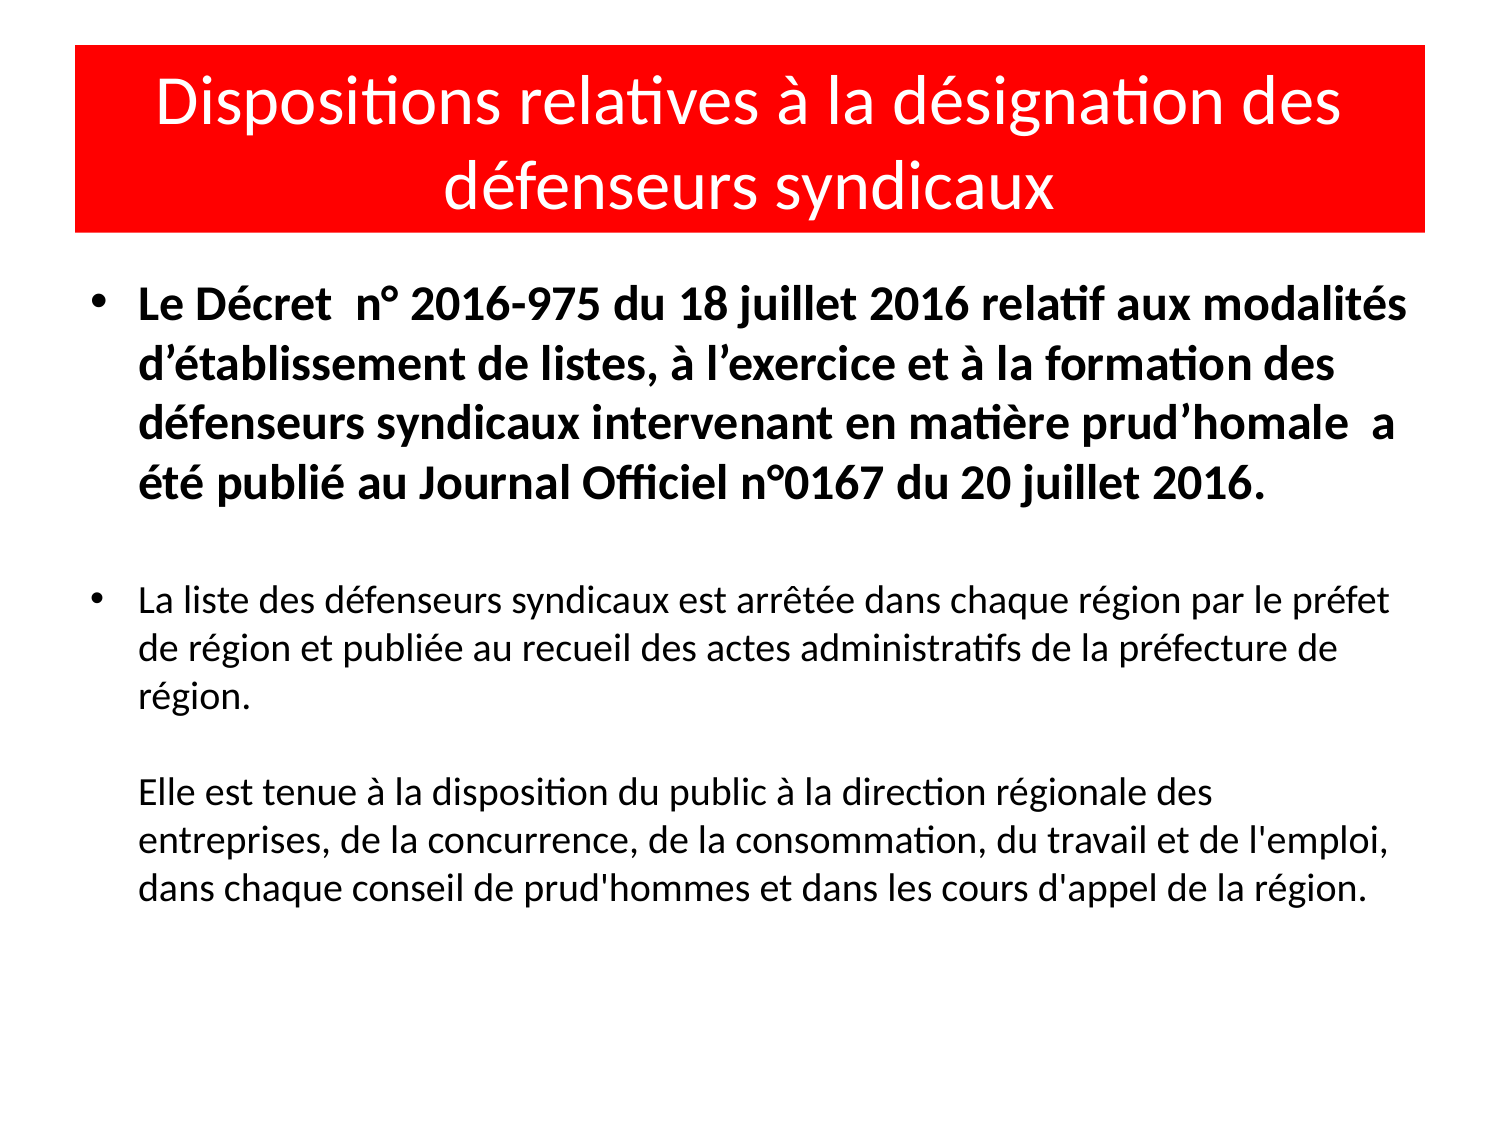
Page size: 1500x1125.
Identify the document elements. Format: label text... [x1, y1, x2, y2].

list Le Décret n° 2016-975 du 18 juillet 2016 relatif aux modalités d’établissement de listes, à l’exercice et à la formation des défenseurs syndicaux intervenant en matière prud’homale a été publié au Journal Officiel n°0167 du 20 juillet 2016. La liste des défenseurs syndicaux est arrêtée dans chaque région par le préfet de région et publiée au recueil des actes administratifs de la préfecture de région. Elle est tenue à la disposition du public à la direction régionale des entreprises, de la concurrence, de la consommation, du travail et de l'emploi, dans chaque conseil de prud'hommes et dans les cours d'appel de la région. [74, 262, 1426, 1006]
title Dispositions relatives à la désignation des défenseurs syndicaux [74, 44, 1426, 233]
